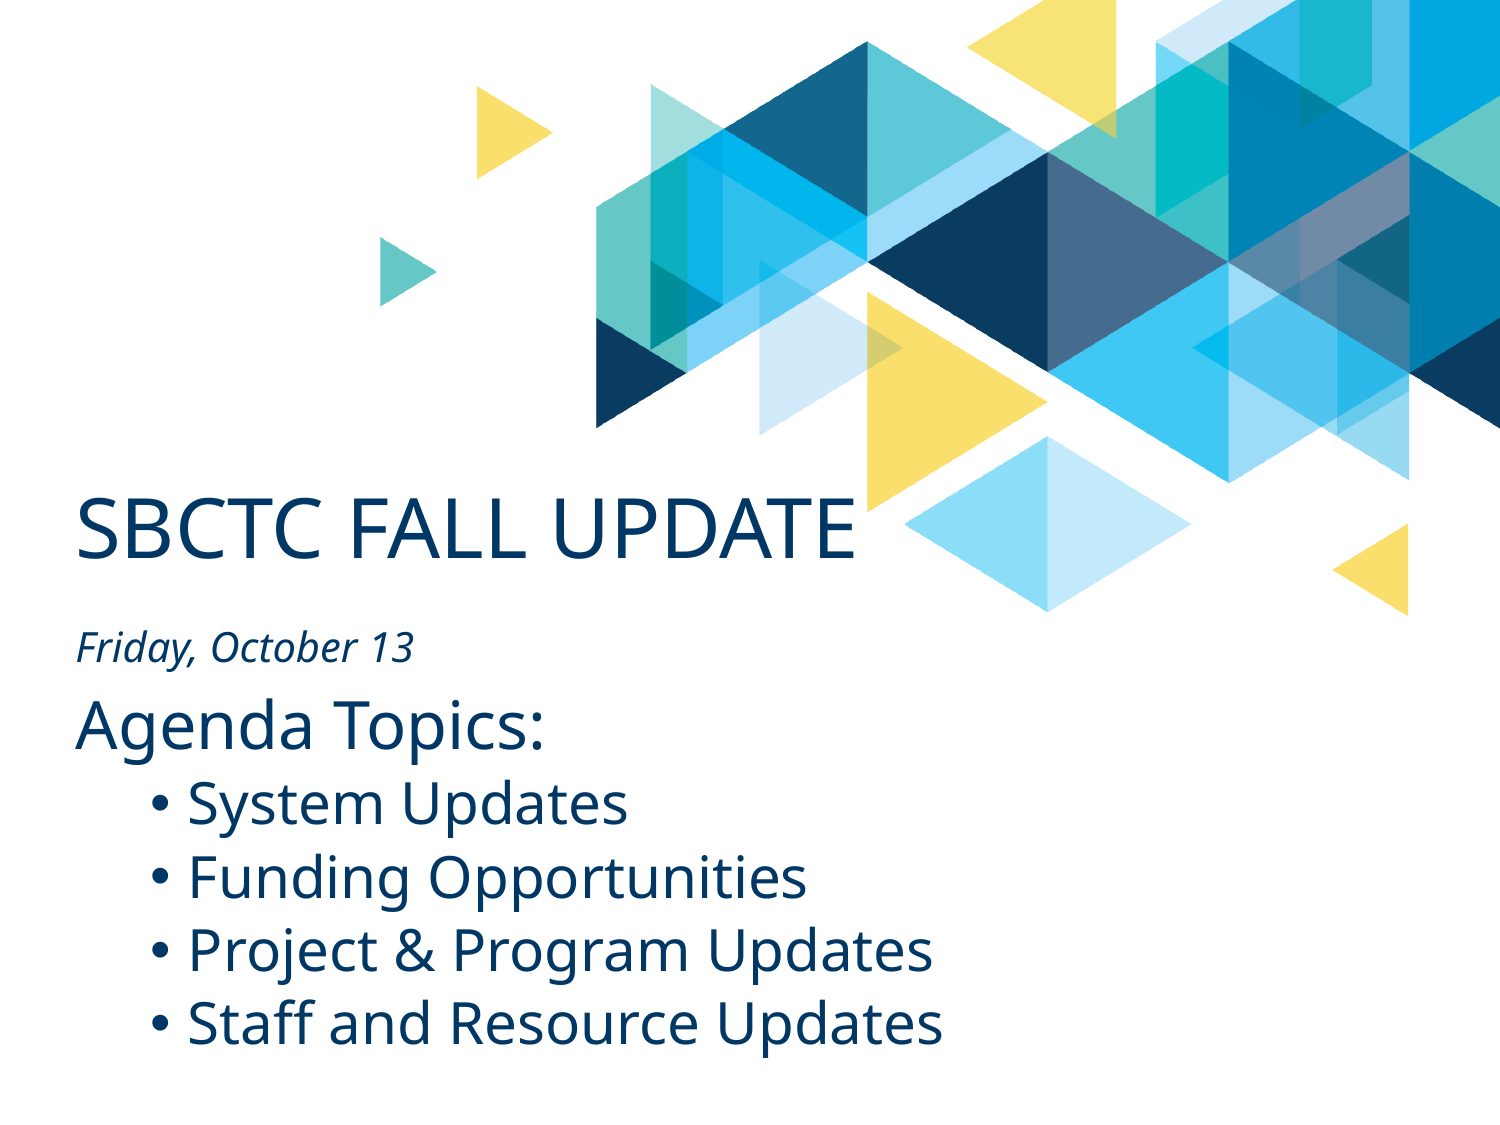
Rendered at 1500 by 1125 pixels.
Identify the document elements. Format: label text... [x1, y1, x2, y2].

picture [1409, 97, 1500, 206]
list Friday, October 13 Agenda Topics: System Updates Funding Opportunities Project & Program Updates Staff and Resource Updates [60, 618, 1342, 1071]
title SBCTC Fall Update [60, 479, 1429, 586]
picture [380, 0, 1500, 616]
